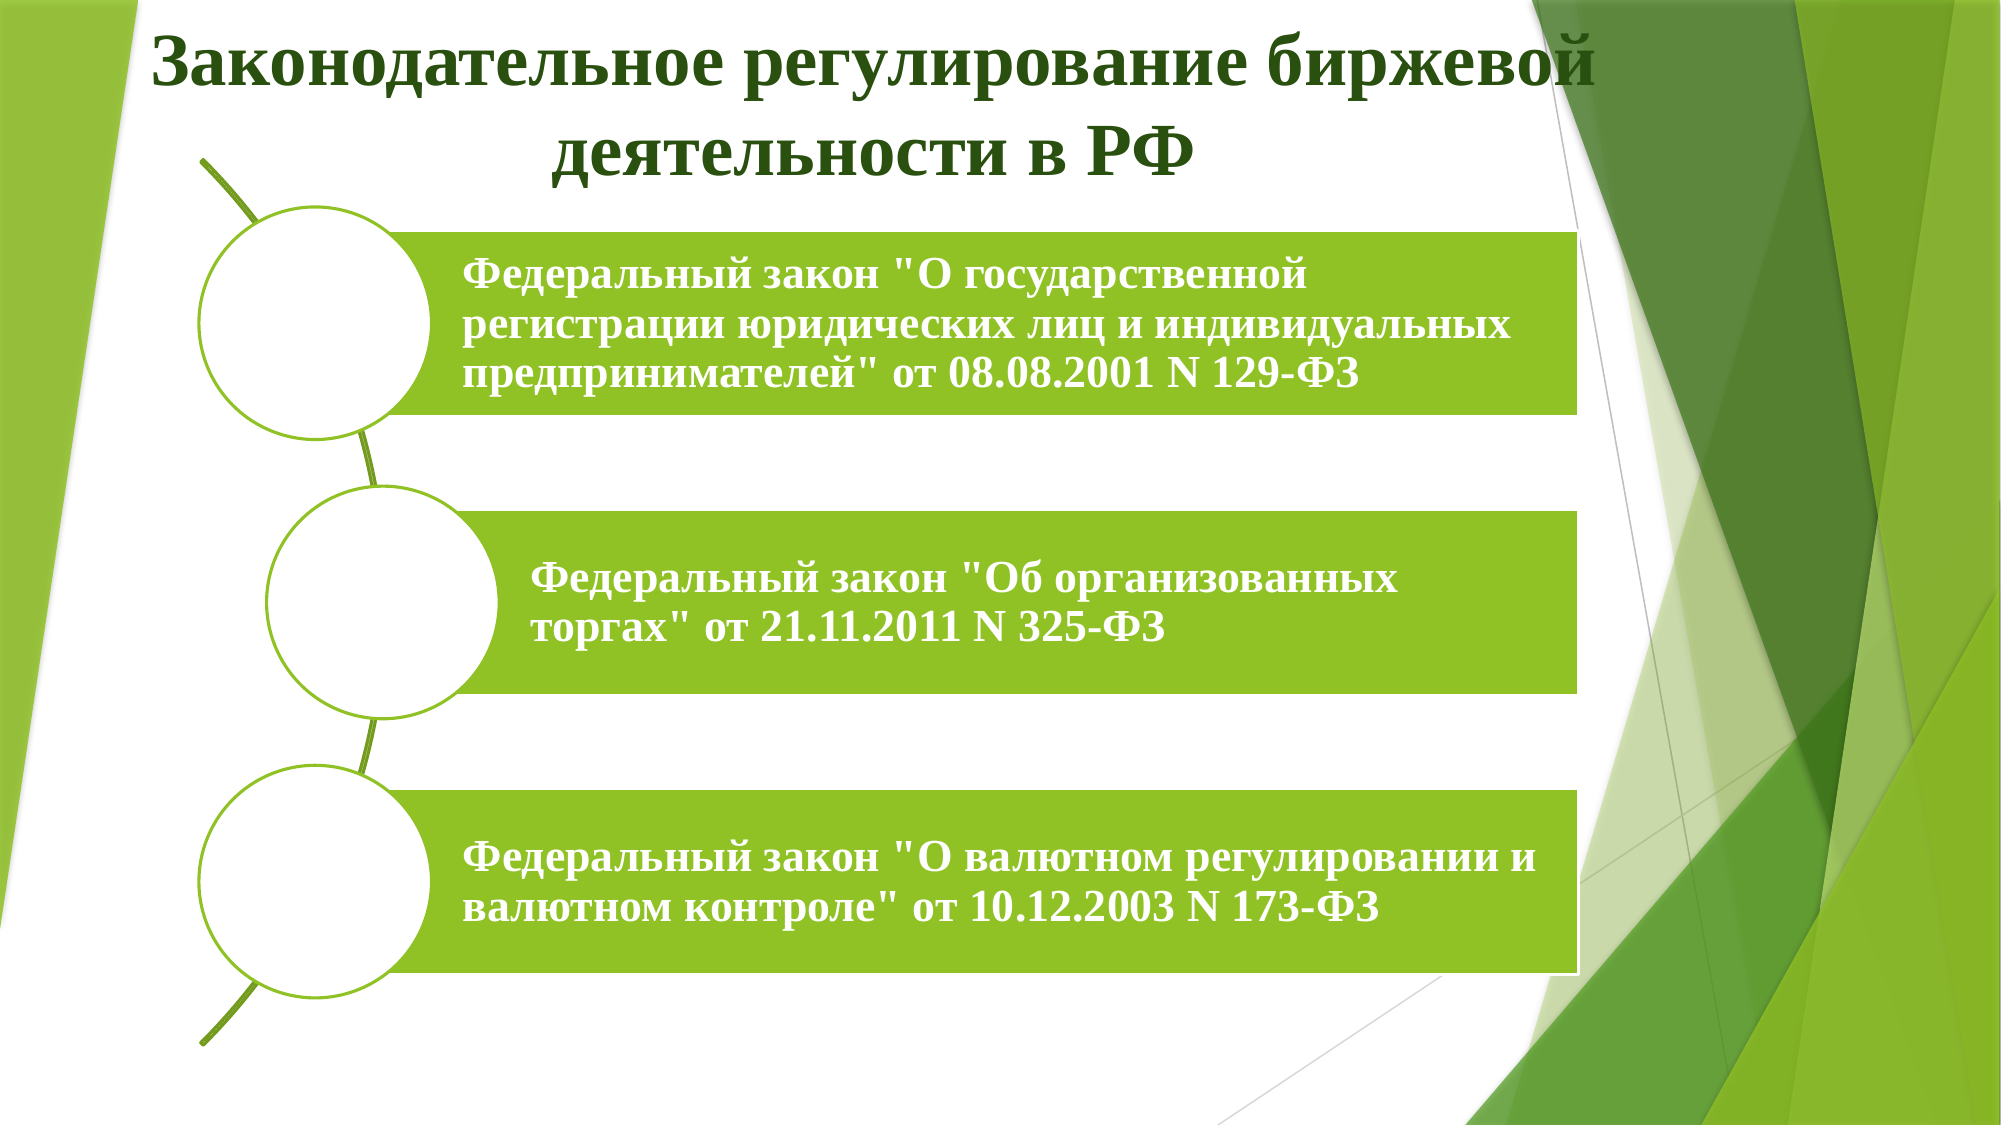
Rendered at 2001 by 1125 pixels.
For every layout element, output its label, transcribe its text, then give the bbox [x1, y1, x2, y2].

title Законодательное регулирование биржевой деятельности в РФ [70, 10, 1678, 198]
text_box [185, 136, 1592, 1069]
